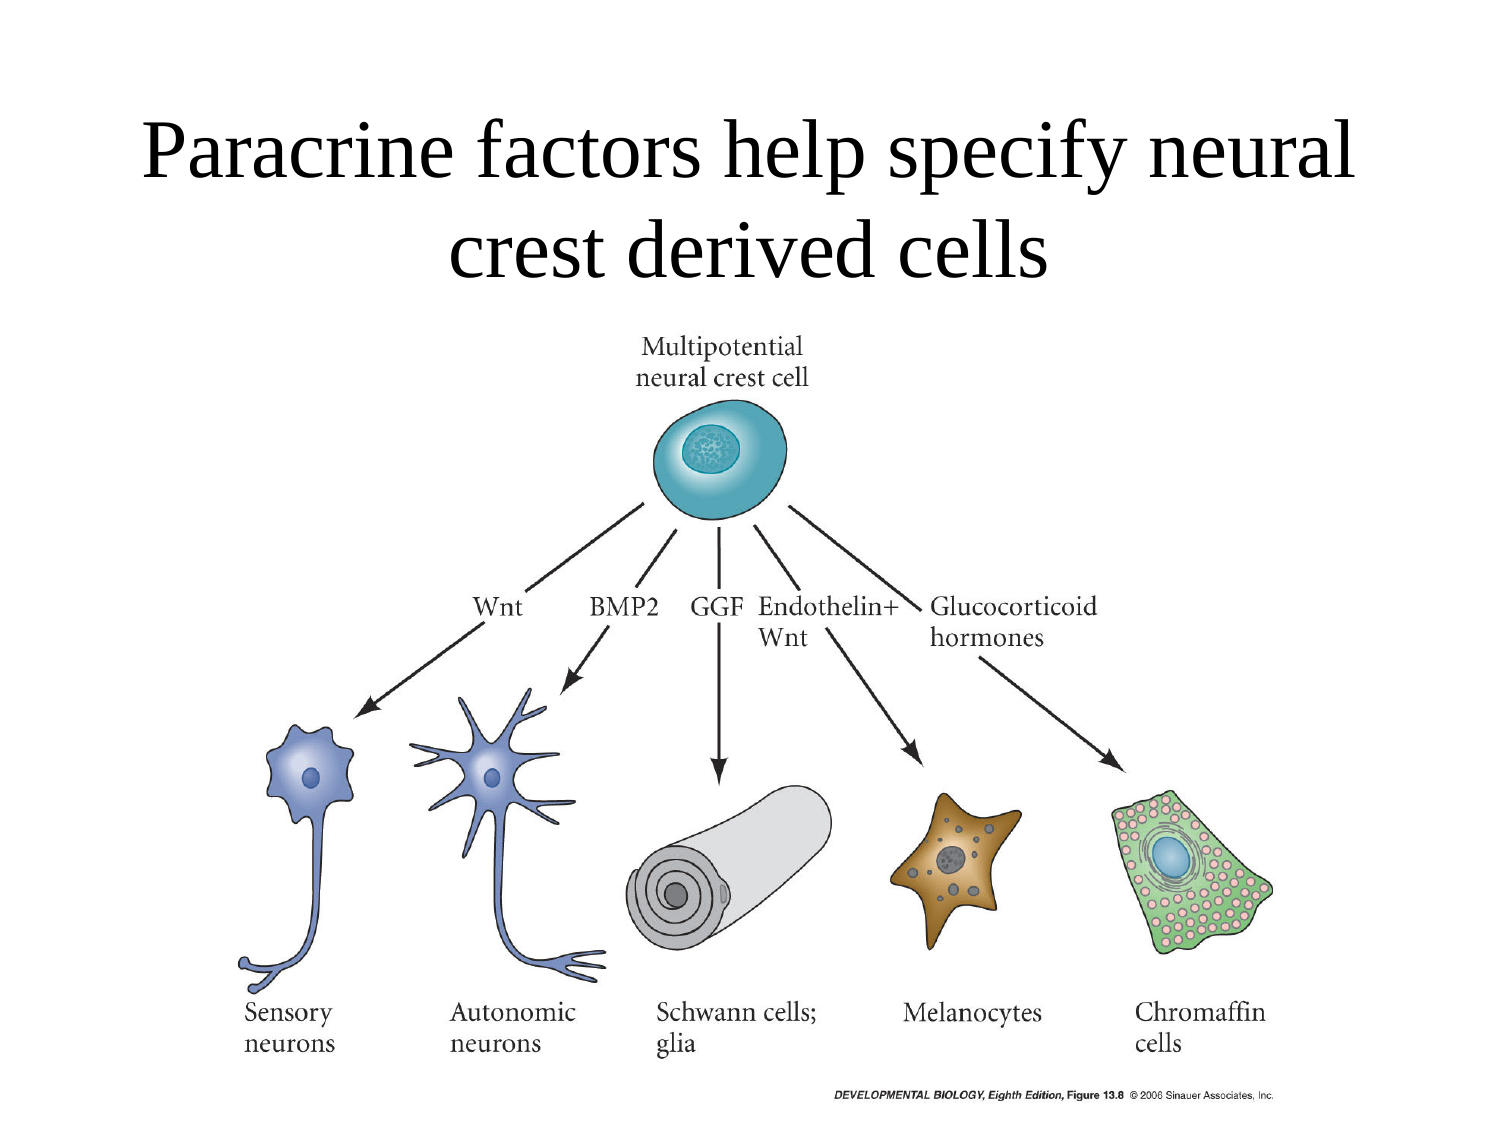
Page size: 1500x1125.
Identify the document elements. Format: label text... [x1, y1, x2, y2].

title Paracrine factors help specify neural crest derived cells [112, 99, 1388, 288]
picture [224, 312, 1288, 1110]
